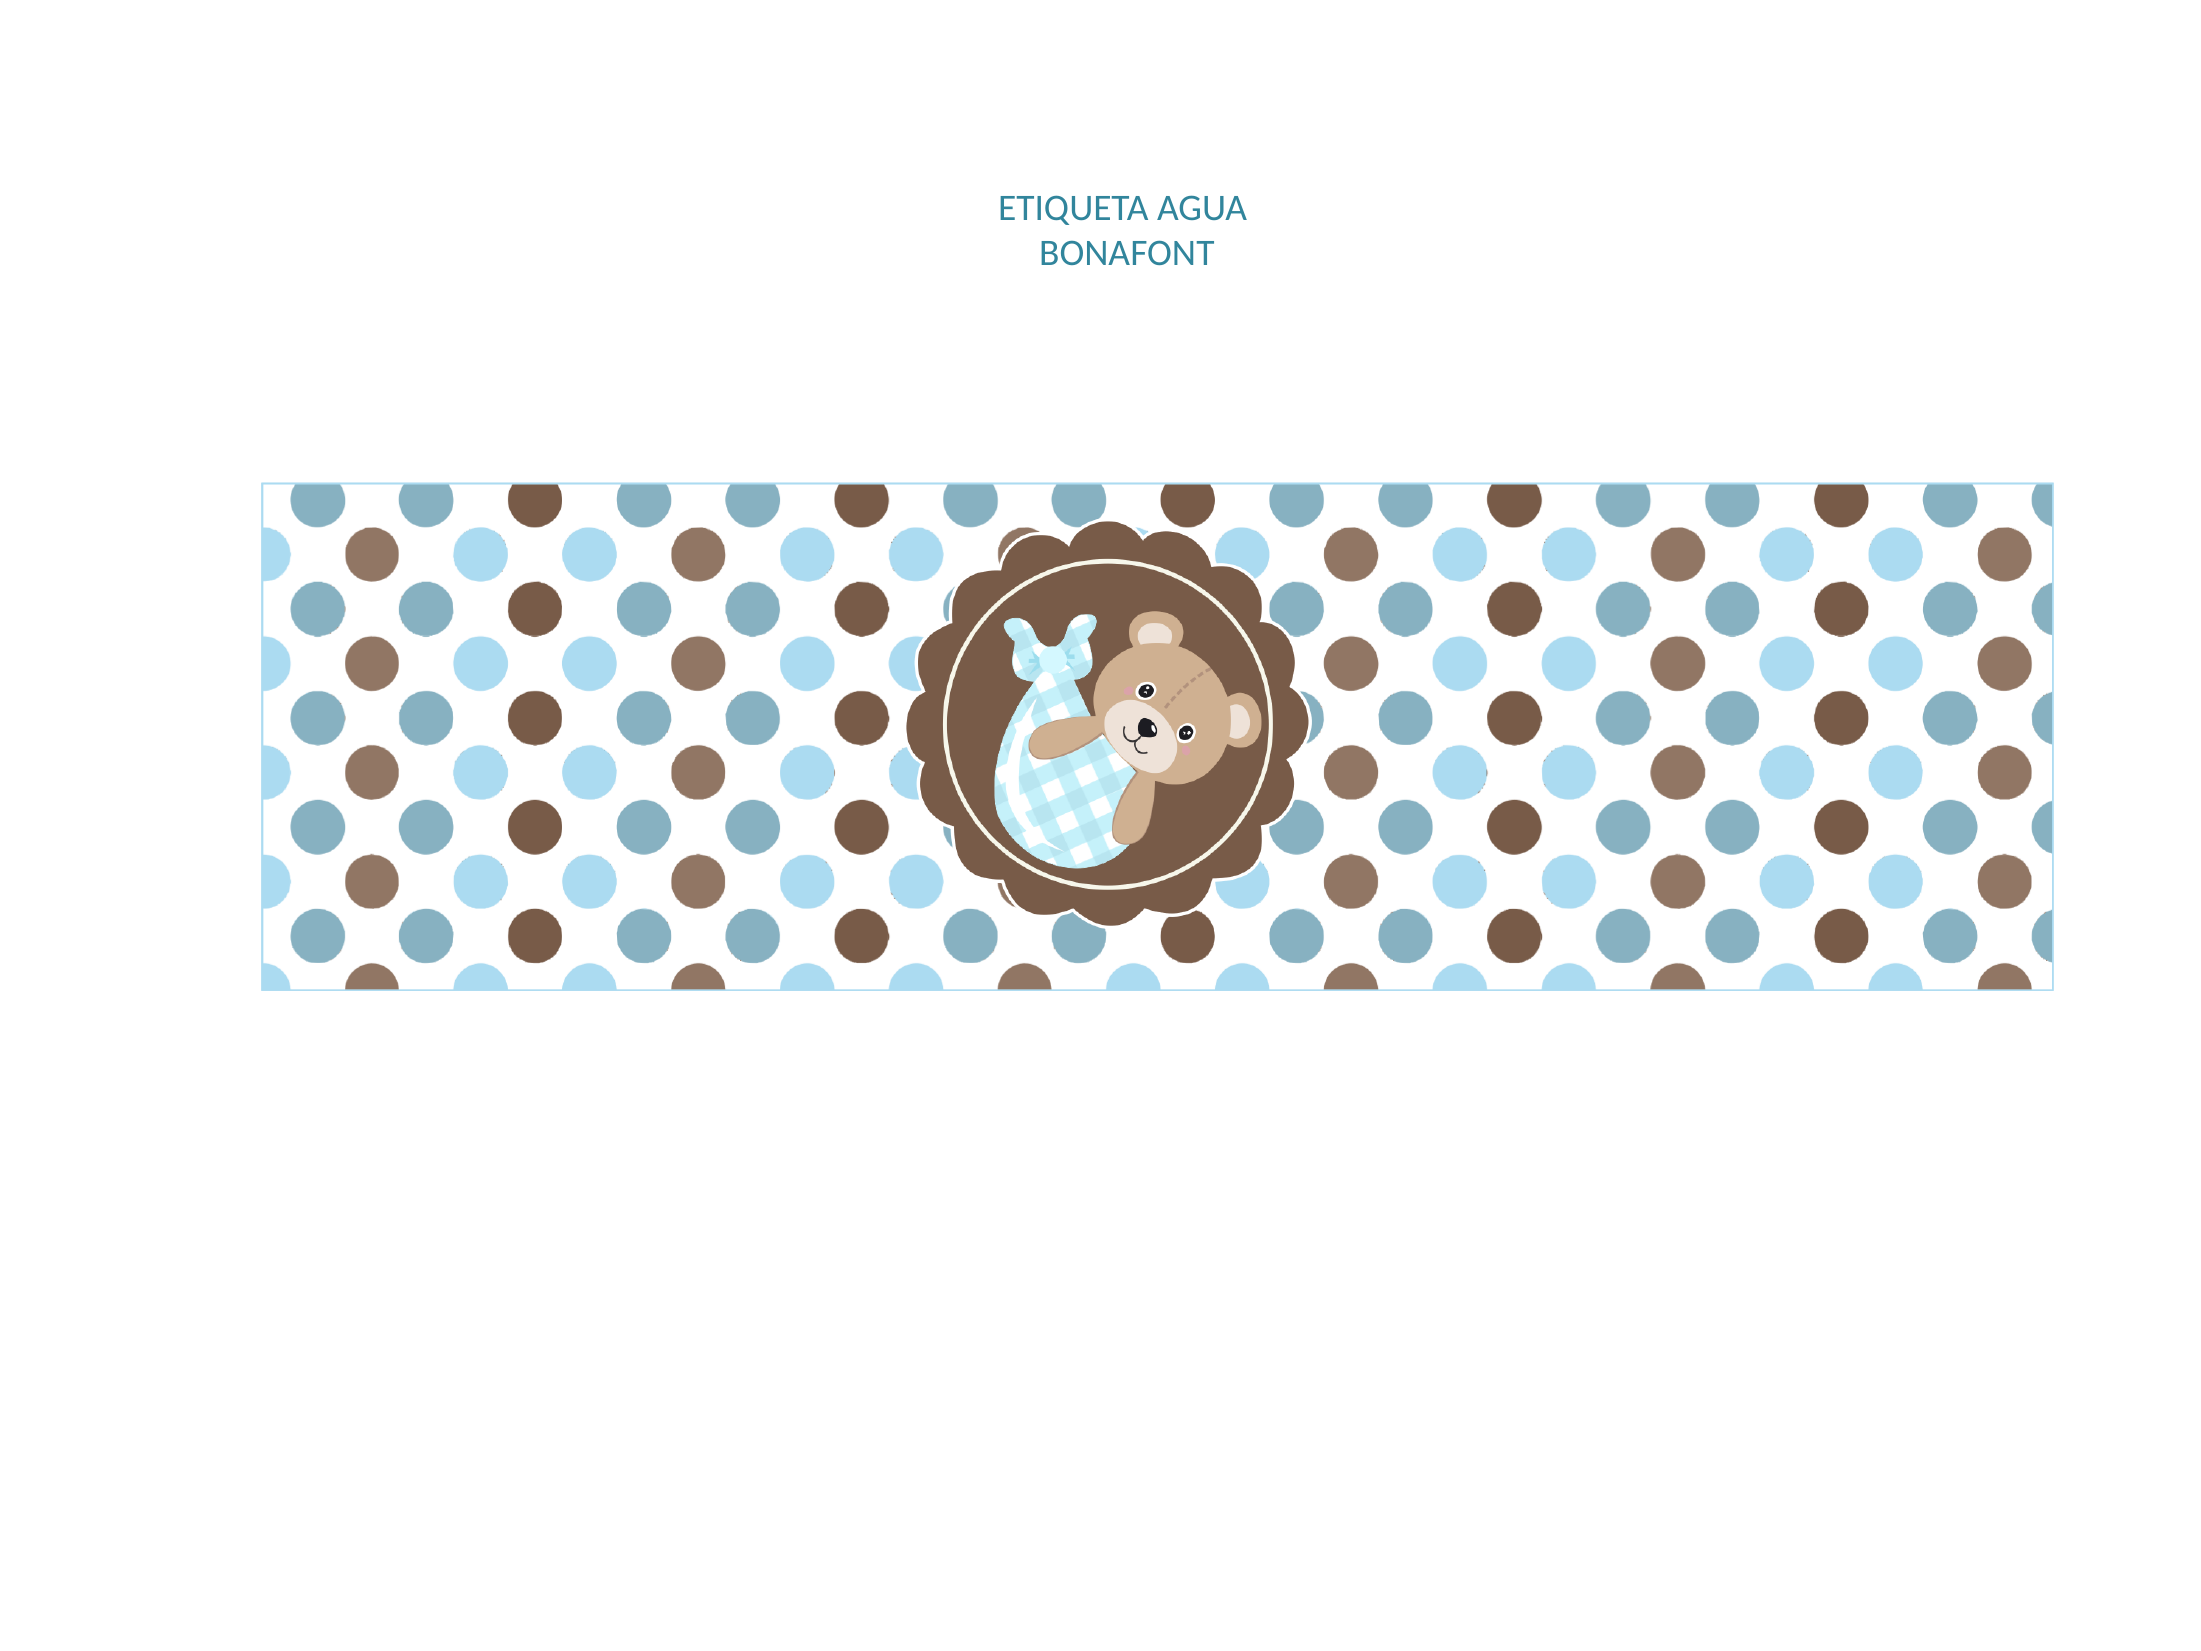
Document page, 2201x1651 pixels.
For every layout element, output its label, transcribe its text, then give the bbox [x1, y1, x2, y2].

picture [261, 482, 2054, 991]
text_box ETIQUETA AGUA BONAFONT [983, 175, 1271, 281]
